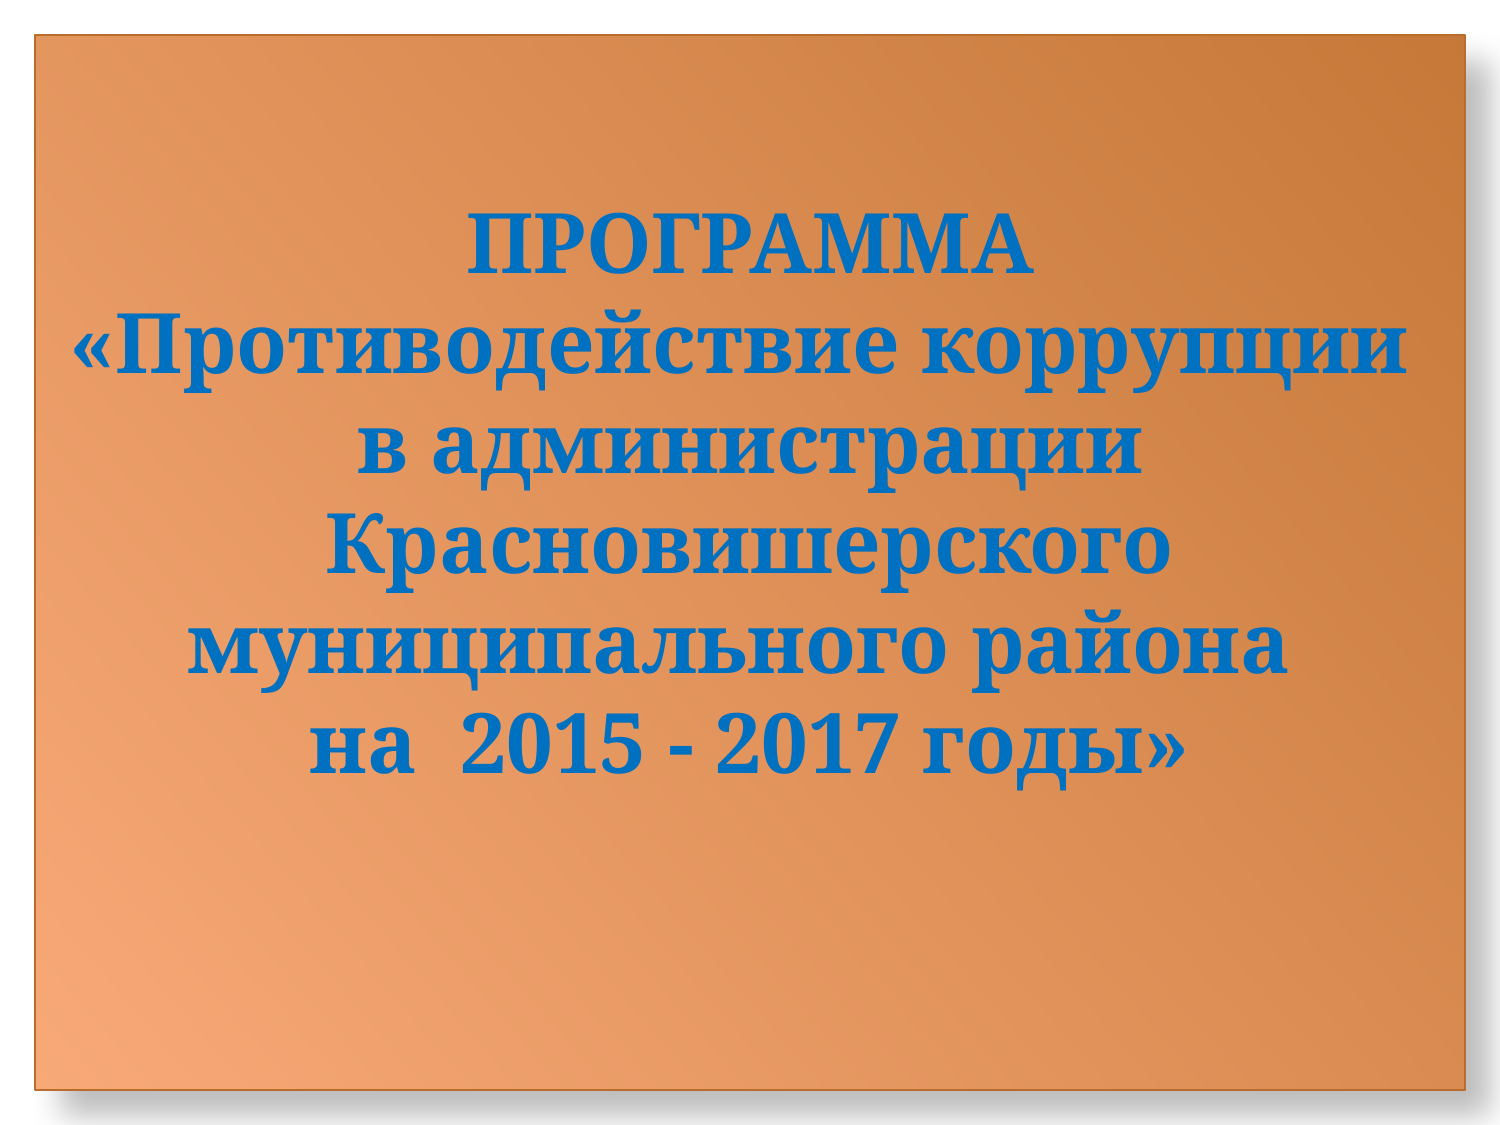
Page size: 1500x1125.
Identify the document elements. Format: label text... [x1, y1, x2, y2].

title ПРОГРАММА «Противодействие коррупции в администрации Красновишерского муниципального района на 2015 - 2017 годы» [34, 34, 1466, 1091]
